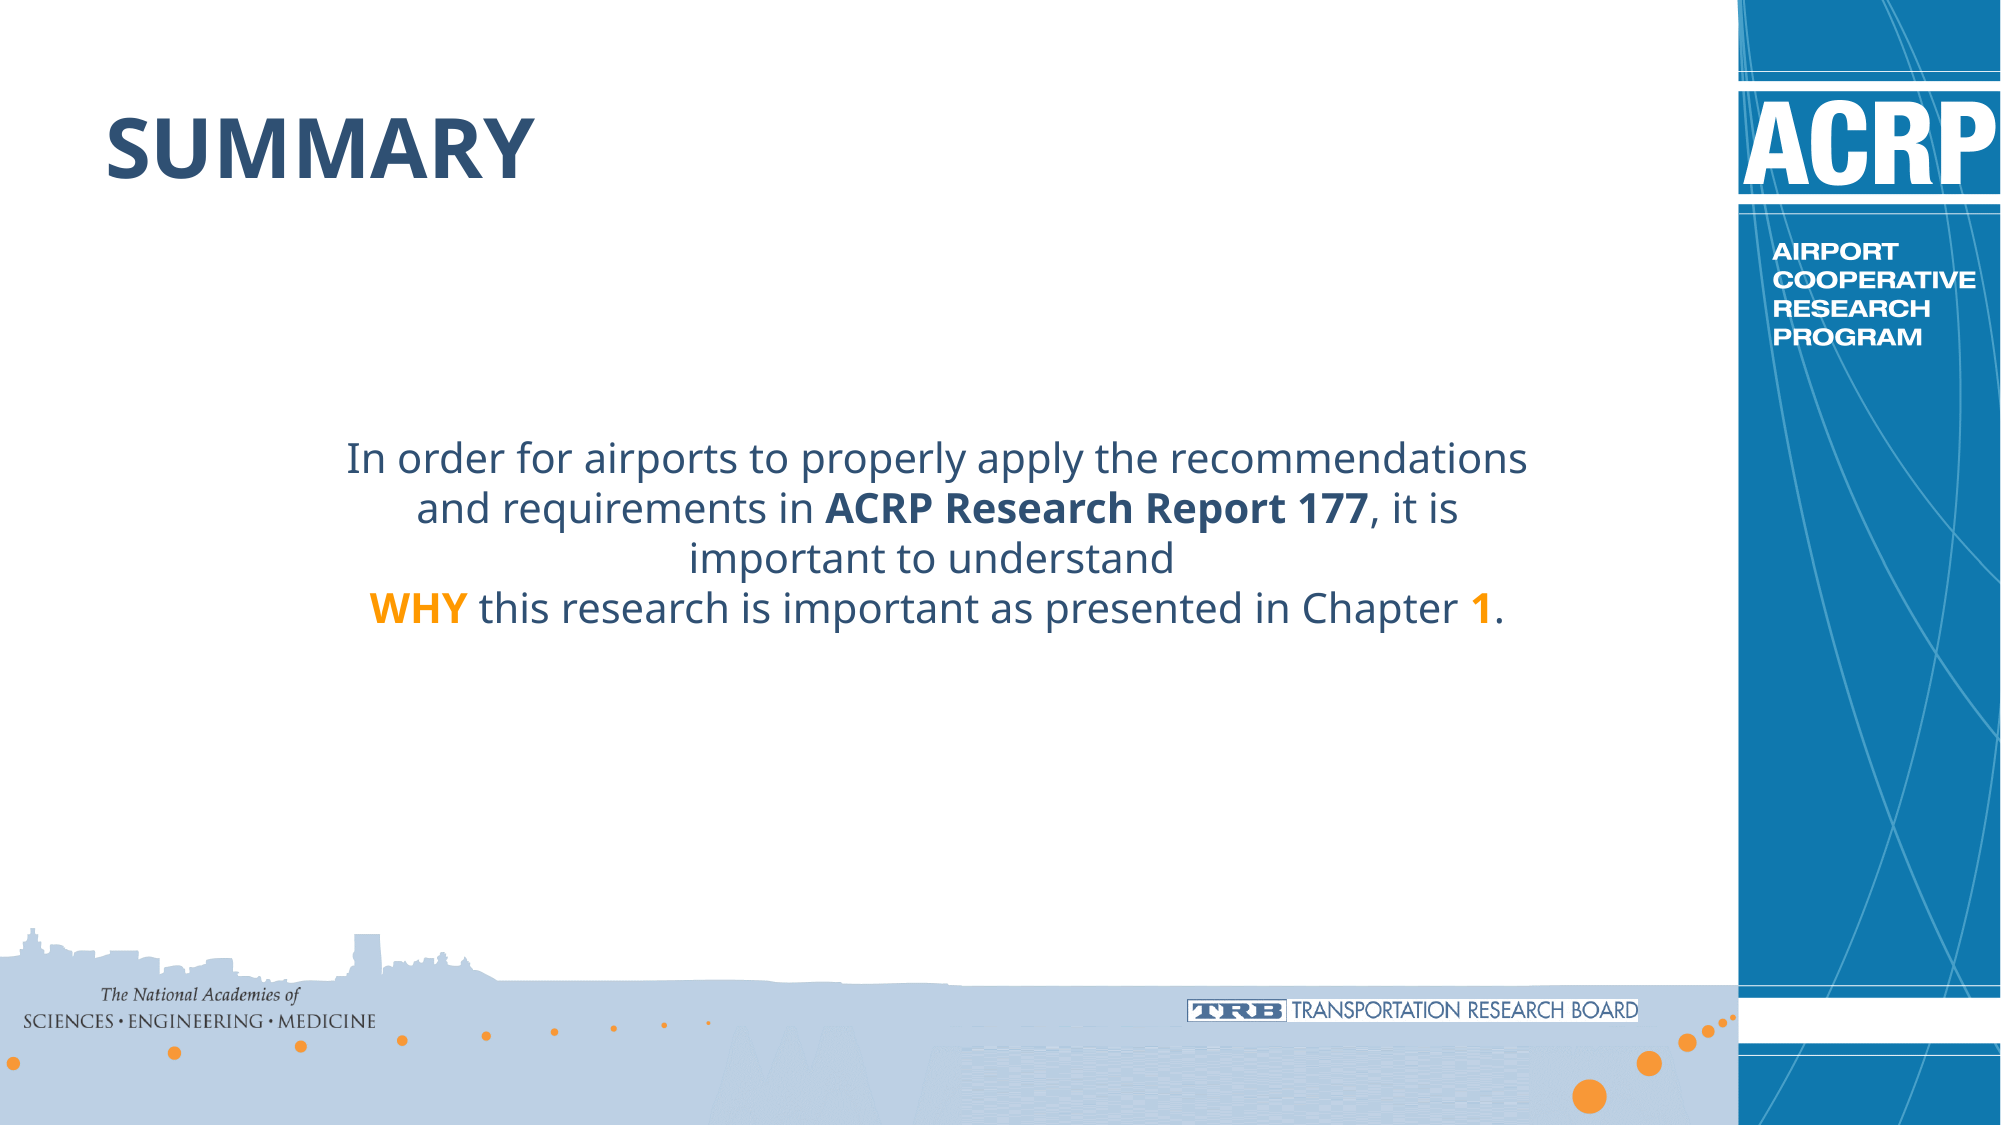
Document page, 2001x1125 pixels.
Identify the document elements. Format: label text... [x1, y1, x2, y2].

list In order for airports to properly apply the recommendations and requirements in ACRP Research Report 177, it is important to understand WHY this research is important as presented in Chapter 1. [299, 249, 1576, 926]
text_box SUMMARY [89, 87, 1140, 250]
picture [0, 0, 2001, 1125]
